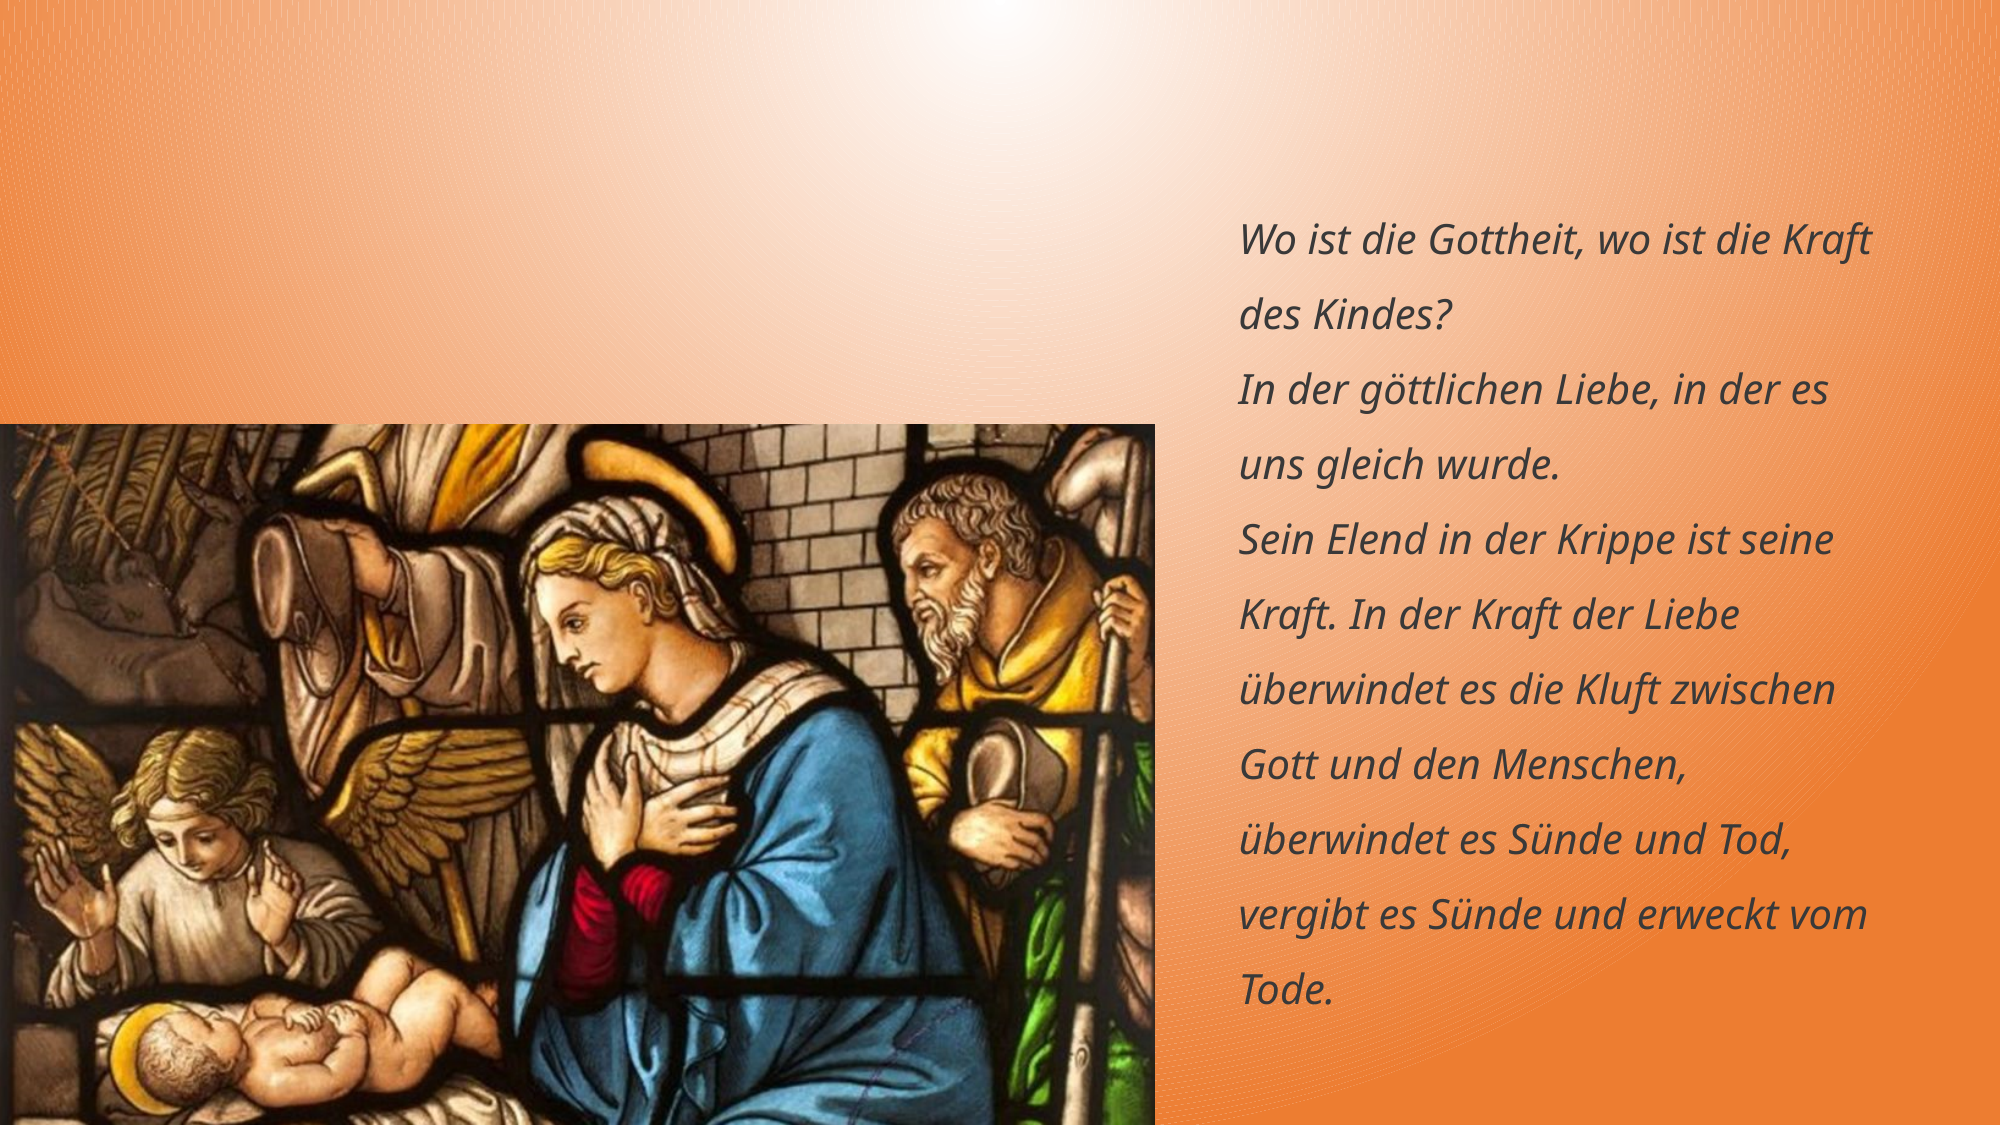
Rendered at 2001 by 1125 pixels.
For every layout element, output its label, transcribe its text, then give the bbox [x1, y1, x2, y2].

text_box Wo ist die Gottheit, wo ist die Kraft des Kindes? In der göttlichen Liebe, in der es uns gleich wurde. Sein Elend in der Krippe ist seine Kraft. In der Kraft der Liebe überwindet es die Kluft zwischen Gott und den Menschen, überwindet es Sünde und Tod, vergibt es Sünde und erweckt vom Tode. [1223, 180, 1908, 1020]
picture [0, 424, 1155, 1125]
